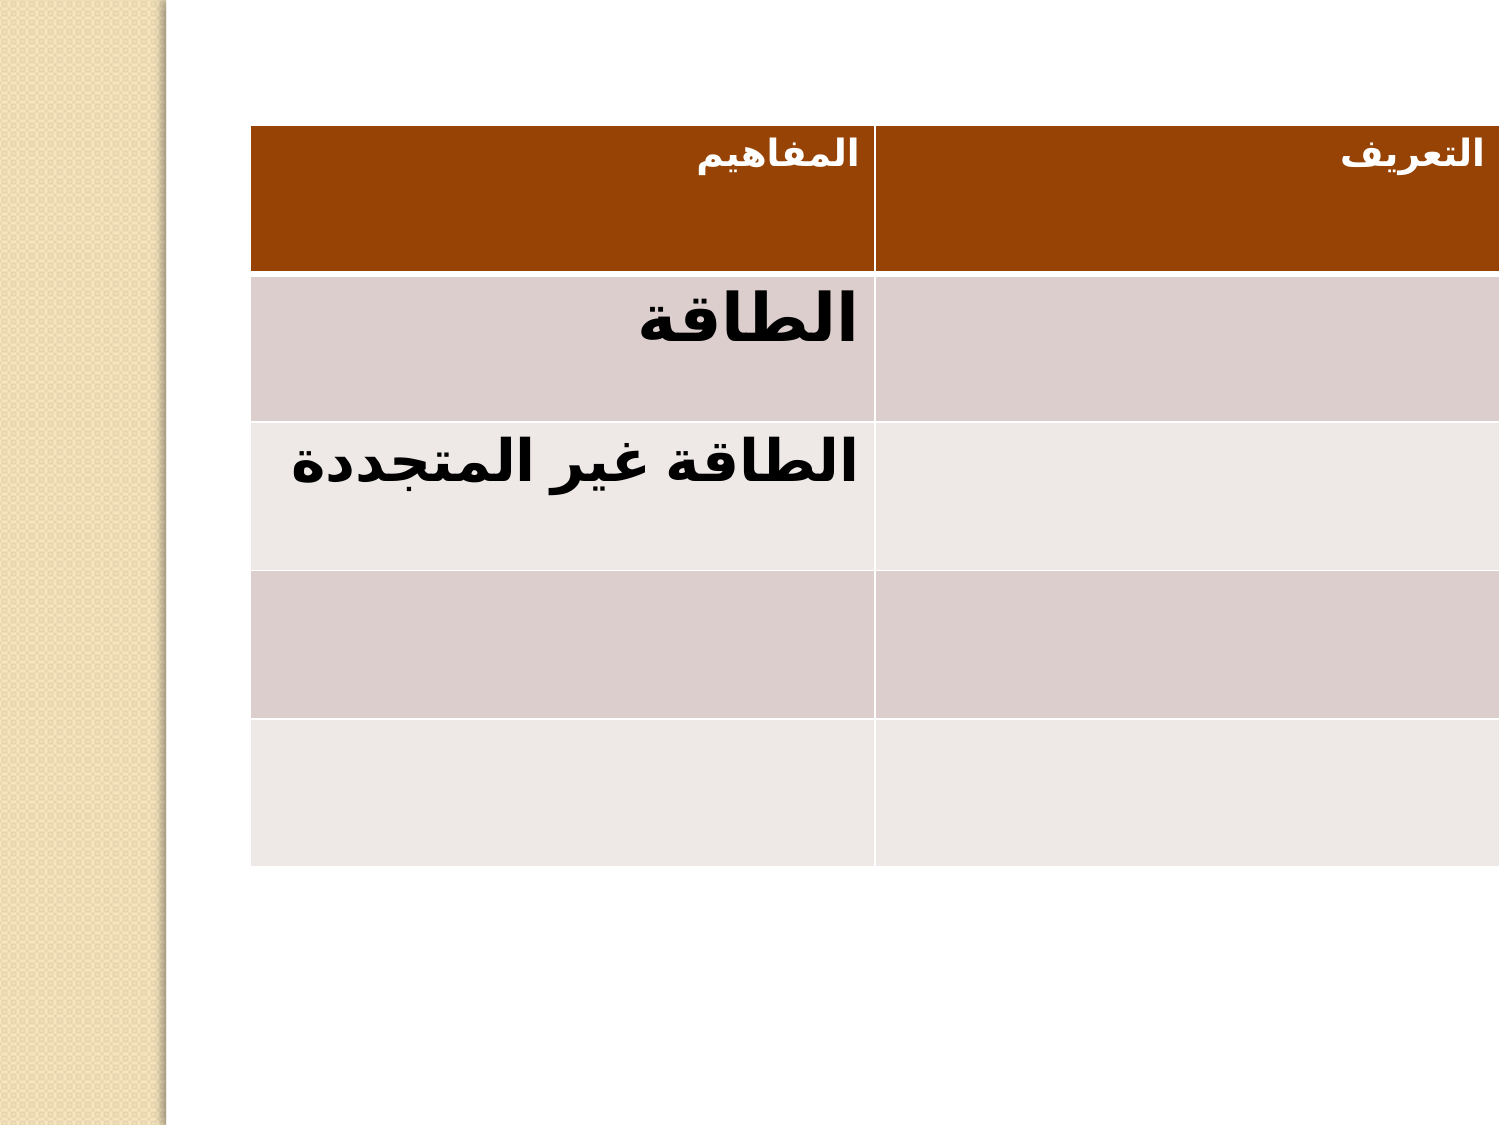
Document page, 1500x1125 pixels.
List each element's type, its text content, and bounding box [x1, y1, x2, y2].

table_cell [876, 571, 1499, 718]
table_cell [876, 423, 1499, 570]
table_cell [876, 277, 1499, 421]
table_cell [251, 720, 874, 866]
table_header المفاهيم [251, 126, 874, 271]
table_cell [251, 571, 874, 718]
table_cell [876, 720, 1499, 866]
table_cell الطاقة [251, 277, 874, 421]
table_header التعريف [876, 126, 1499, 271]
table_cell الطاقة غير المتجددة [251, 423, 874, 570]
